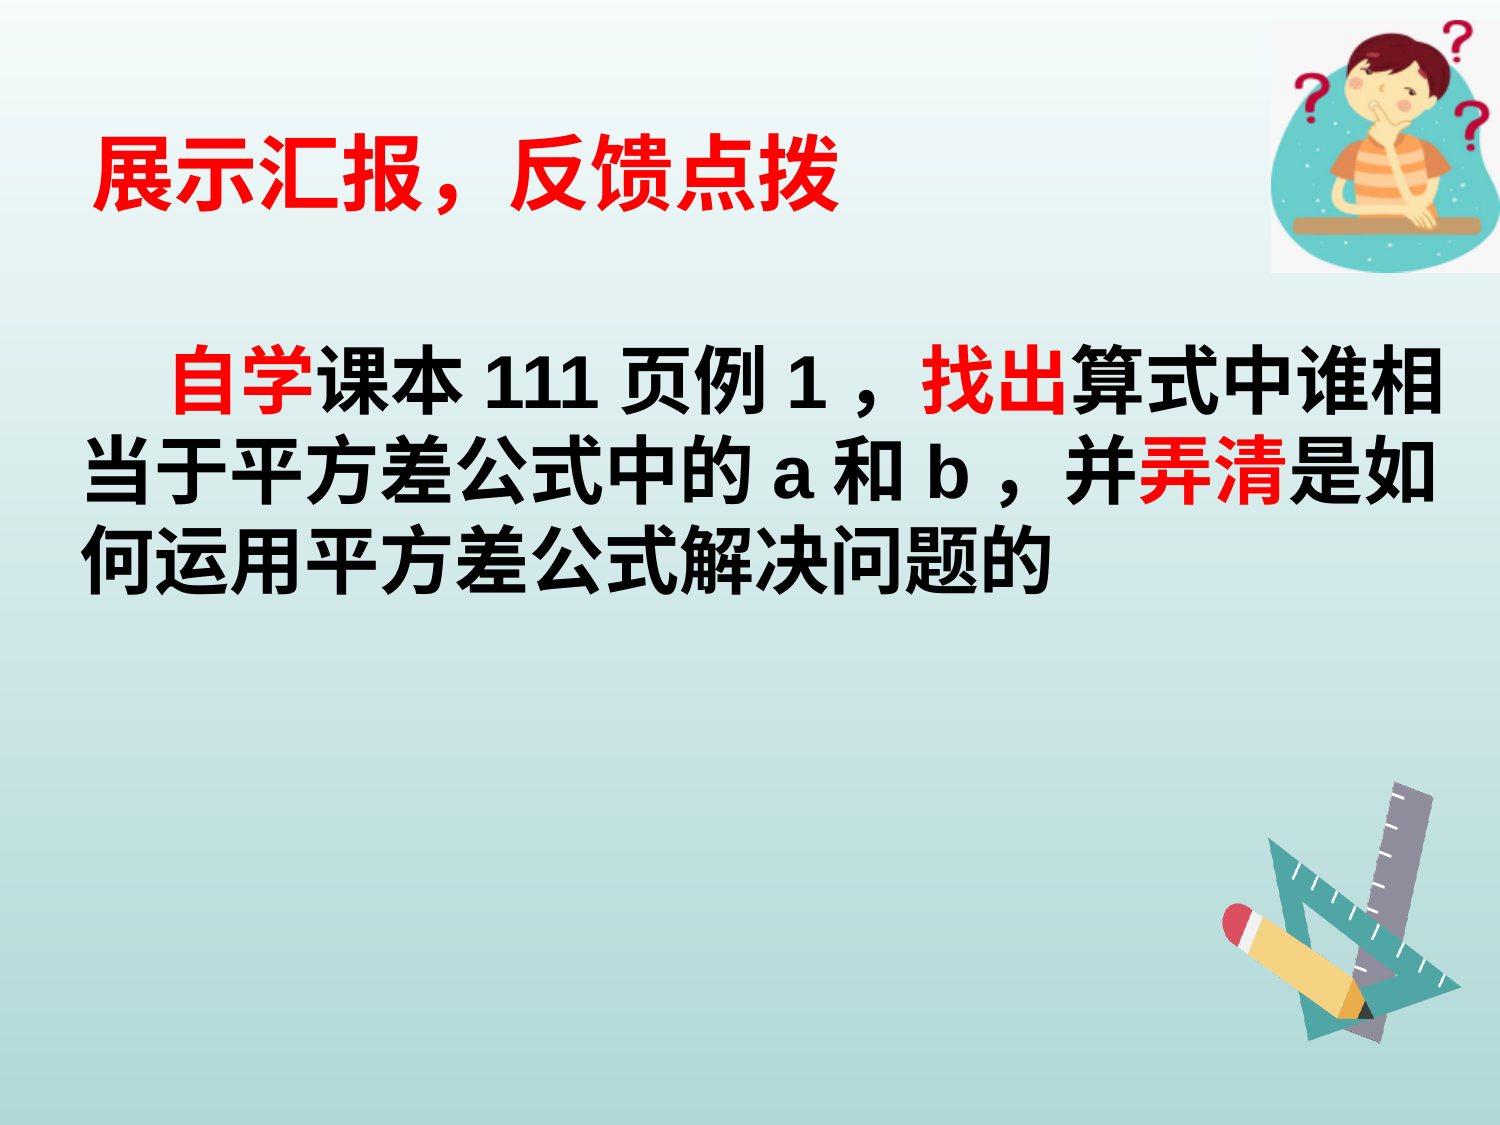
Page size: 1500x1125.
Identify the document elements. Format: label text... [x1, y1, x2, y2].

text_box 自学课本111页例1，找出算式中谁相当于平方差公式中的a和b，并弄清是如何运用平方差公式解决问题的 [64, 326, 1478, 611]
text_box 展示汇报，反馈点拨 [76, 113, 958, 229]
picture [1271, 20, 1500, 273]
picture [1222, 781, 1462, 1044]
